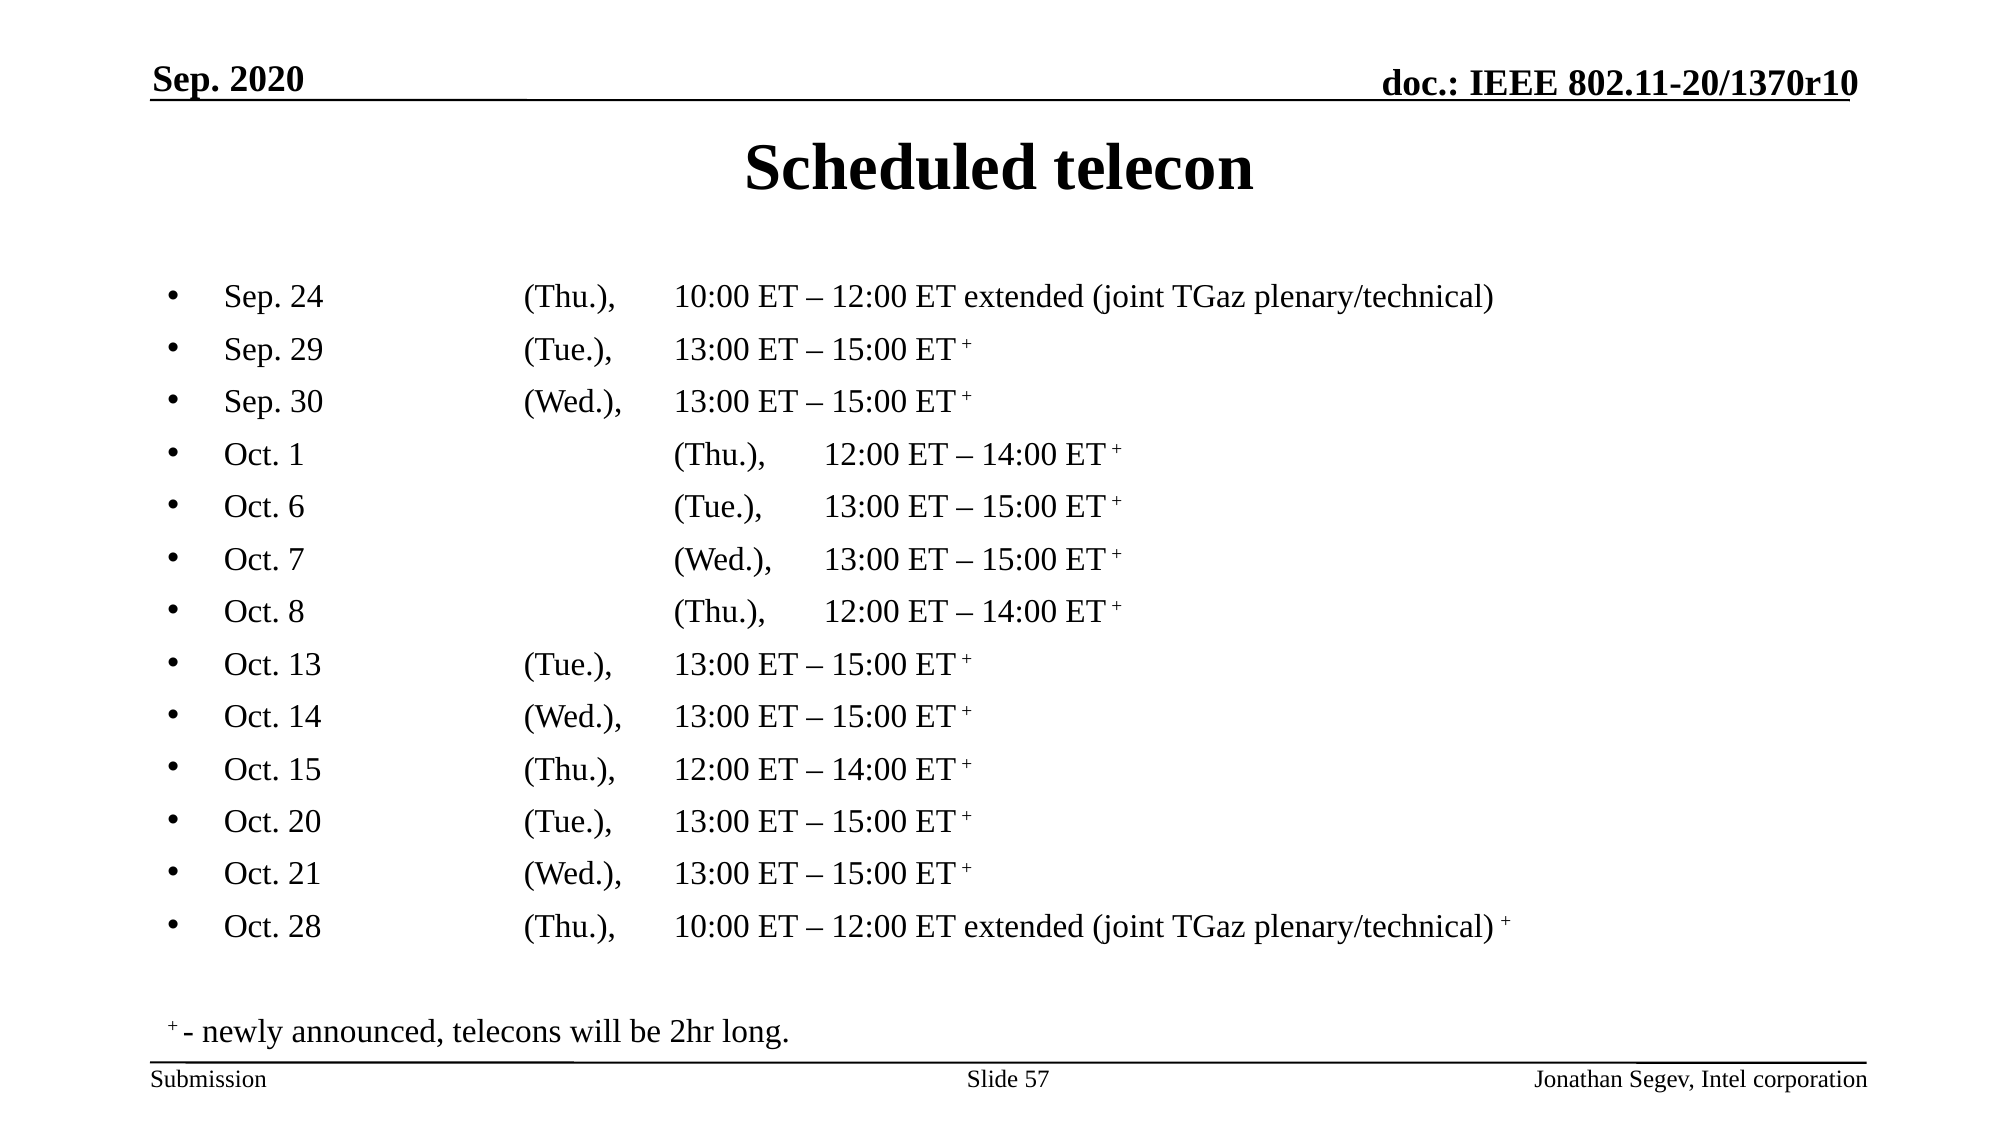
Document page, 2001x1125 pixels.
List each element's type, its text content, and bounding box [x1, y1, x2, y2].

slide_number Slide 57 [950, 1061, 1067, 1123]
title Scheduled telecon [149, 112, 1850, 215]
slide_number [152, 54, 563, 100]
footer Jonathan Segev, Intel corporation [1171, 1061, 1869, 1093]
text_box Sep. 24 (Thu.), 10:00 ET – 12:00 ET extended (joint TGaz plenary/technical) Sep. 29 (Tue.), 13:00 ET – 15:00 ET + Sep. 30 (Wed.), 13:00 ET – 15:00 ET + Oct. 1 (Thu.), 12:00 ET – 14:00 ET + Oct. 6 (Tue.), 13:00 ET – 15:00 ET + Oct. 7 (Wed.), 13:00 ET – 15:00 ET + Oct. 8 (Thu.), 12:00 ET – 14:00 ET + Oct. 13 (Tue.), 13:00 ET – 15:00 ET + Oct. 14 (Wed.), 13:00 ET – 15:00 ET + Oct. 15 (Thu.), 12:00 ET – 14:00 ET + Oct. 20 (Tue.), 13:00 ET – 15:00 ET + Oct. 21 (Wed.), 13:00 ET – 15:00 ET + Oct. 28 (Thu.), 10:00 ET – 12:00 ET extended (joint TGaz plenary/technical) + + - newly announced, telecons will be 2hr long. [152, 267, 1960, 1010]
